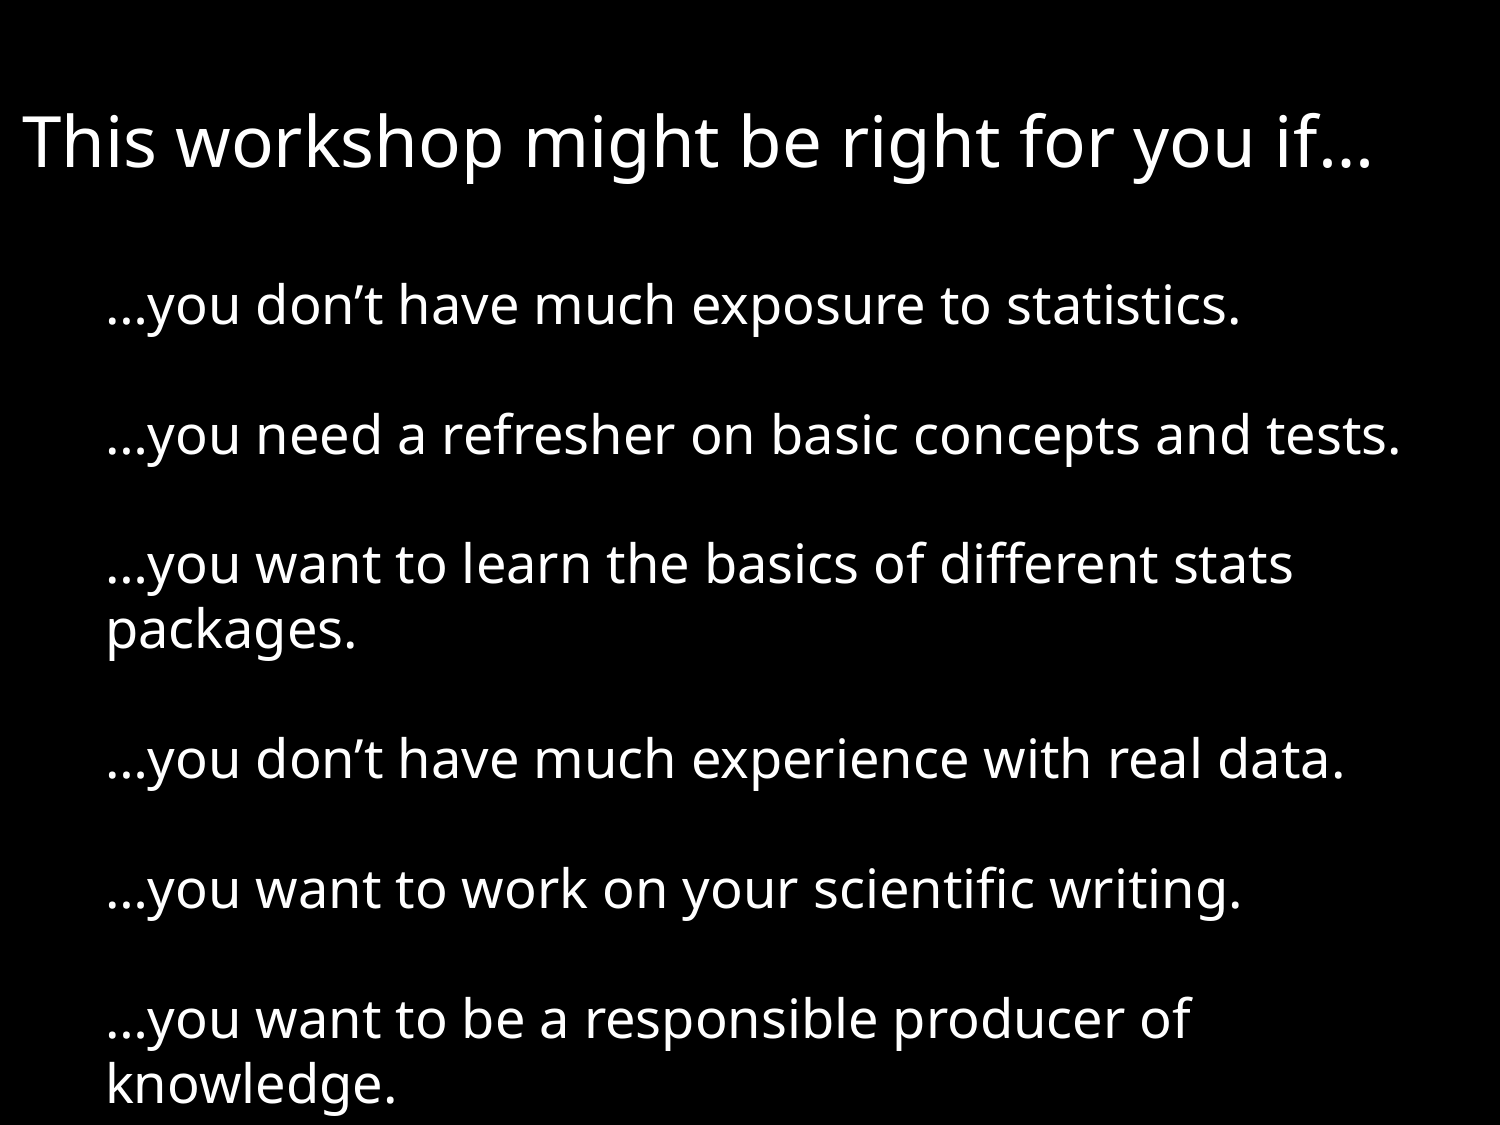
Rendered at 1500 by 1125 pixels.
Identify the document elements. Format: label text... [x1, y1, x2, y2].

list …you don’t have much exposure to statistics. …you need a refresher on basic concepts and tests. …you want to learn the basics of different stats packages. …you don’t have much experience with real data. …you want to work on your scientific writing. …you want to be a responsible producer of knowledge. [90, 262, 1500, 1056]
title This workshop might be right for you if… [7, 45, 1486, 233]
